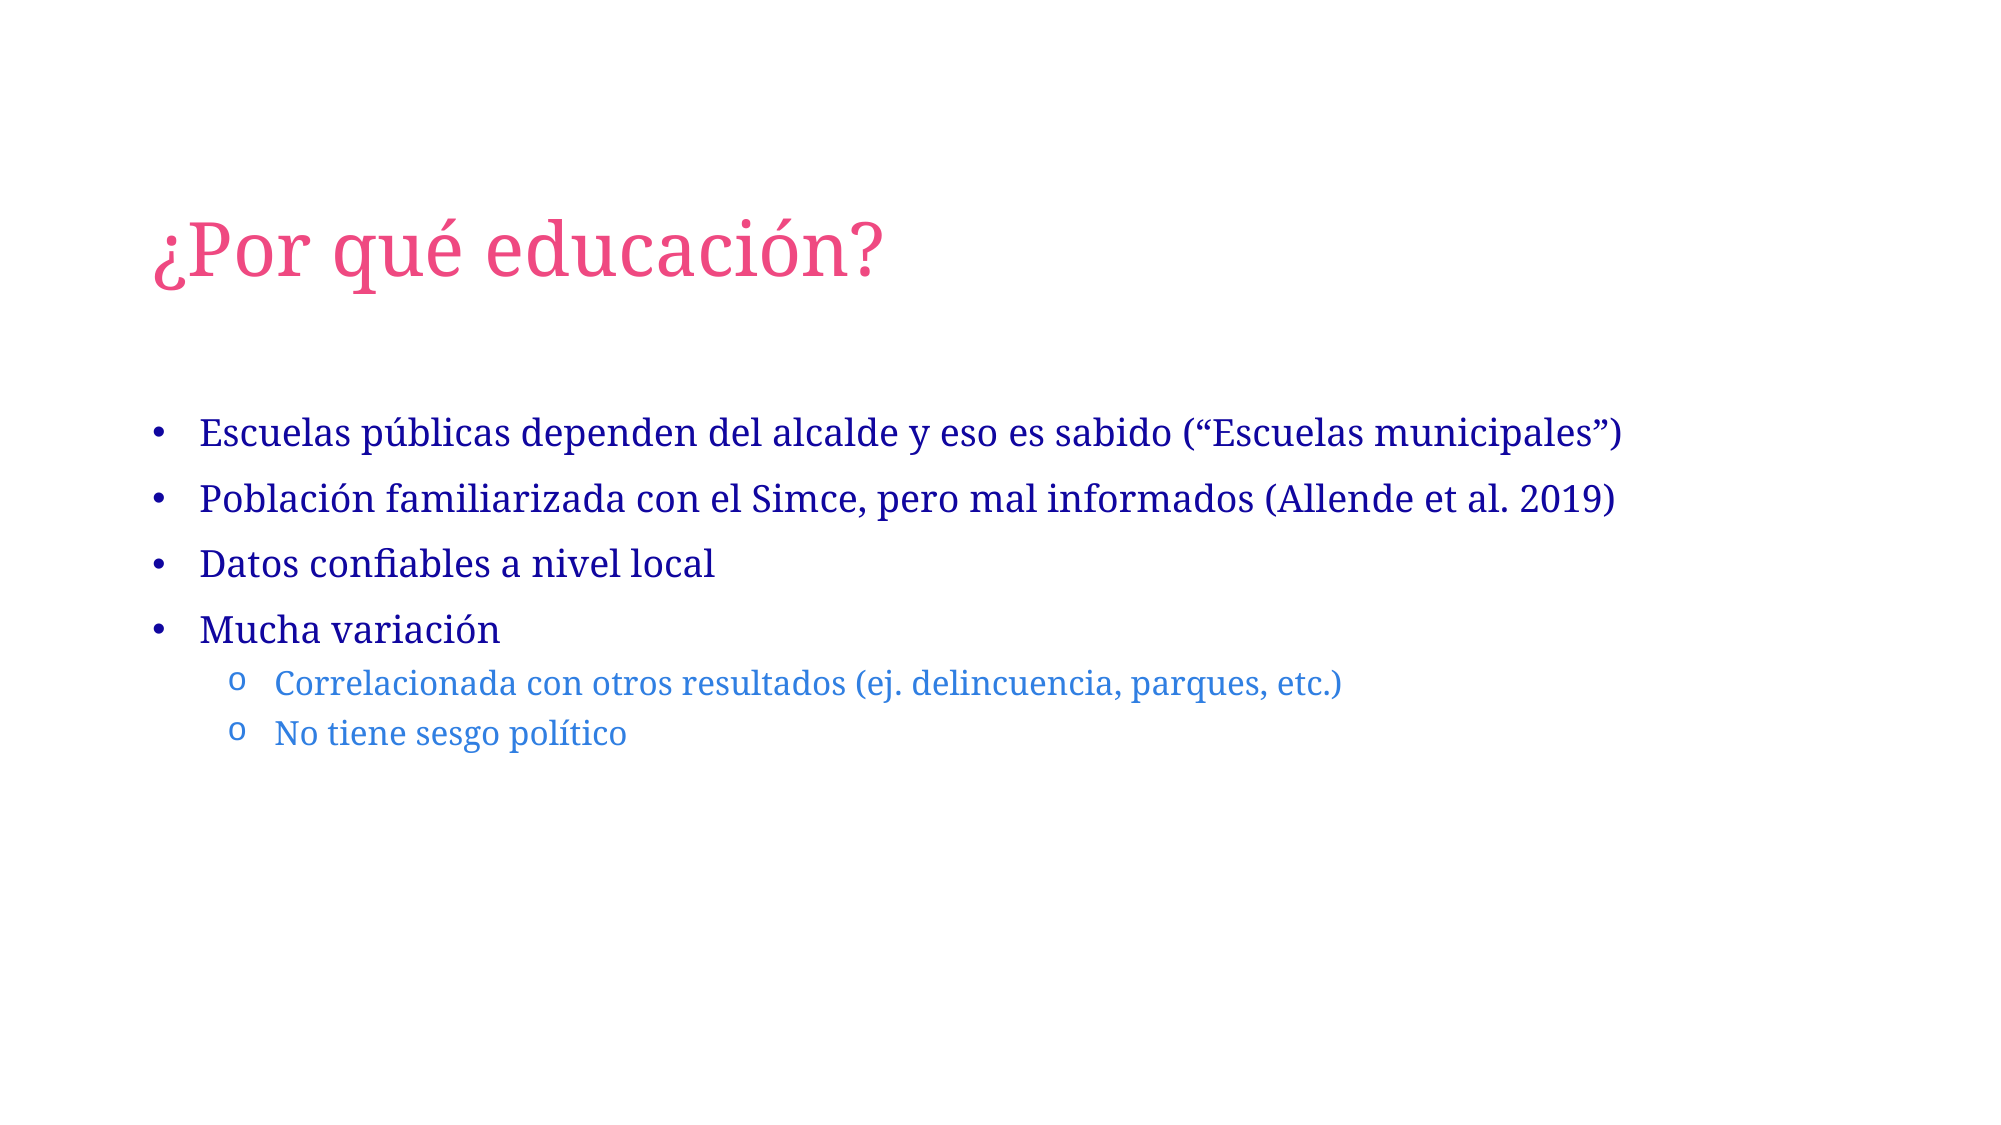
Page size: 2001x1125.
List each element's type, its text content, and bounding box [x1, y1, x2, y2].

list Escuelas públicas dependen del alcalde y eso es sabido (“Escuelas municipales”) Población familiarizada con el Simce, pero mal informados (Allende et al. 2019) Datos confiables a nivel local Mucha variación Correlacionada con otros resultados (ej. delincuencia, parques, etc.) No tiene sesgo político [137, 401, 1699, 1007]
title ¿Por qué educación? [137, 143, 1601, 361]
